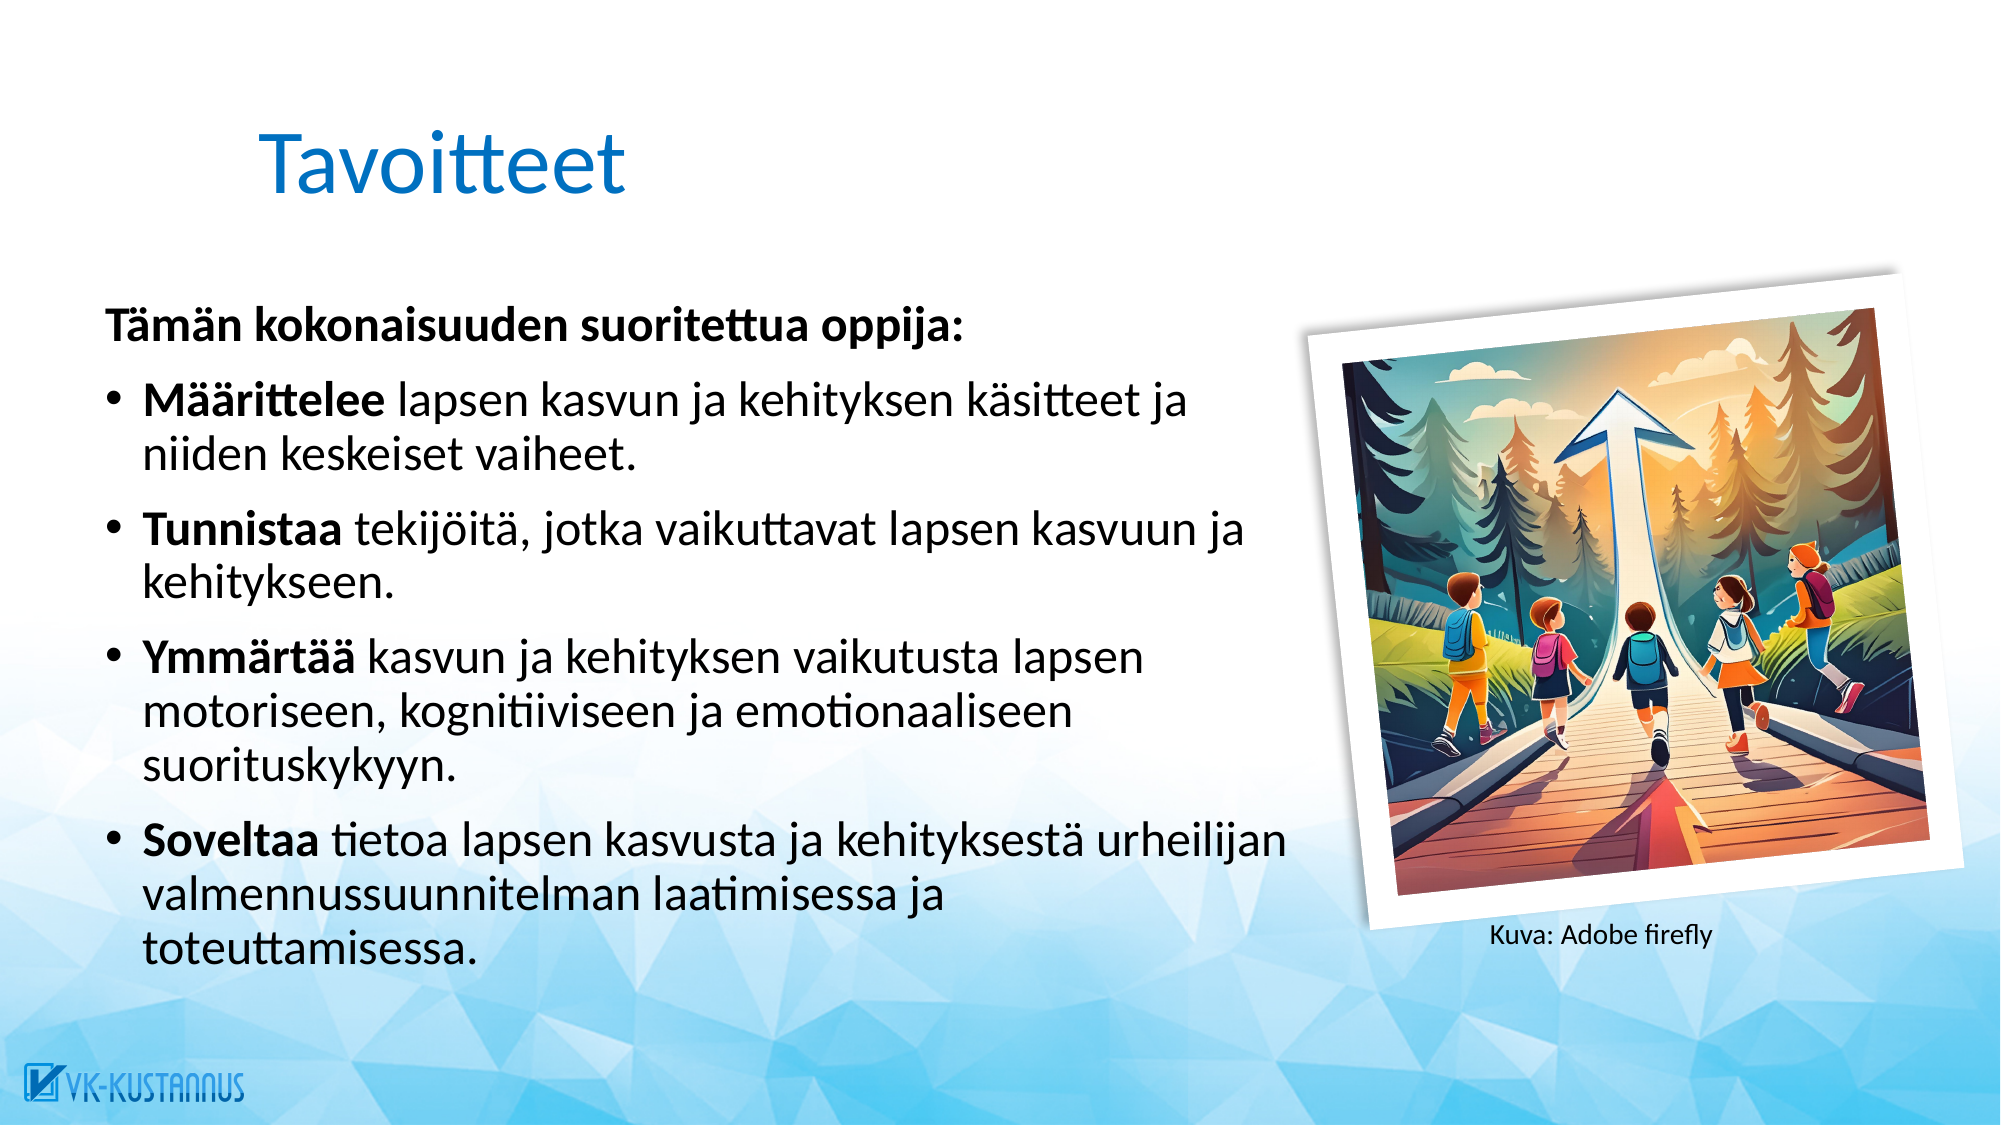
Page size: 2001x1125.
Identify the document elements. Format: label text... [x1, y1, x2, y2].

picture [0, 0, 2001, 1125]
text_box Tavoitteet [243, 95, 1637, 220]
text_box Tämän kokonaisuuden suoritettua oppija: Määrittelee lapsen kasvun ja kehityksen käsitteet ja niiden keskeiset vaiheet. Tunnistaa tekijöitä, jotka vaikuttavat lapsen kasvuun ja kehitykseen. Ymmärtää kasvun ja kehityksen vaikutusta lapsen motoriseen, kognitiiviseen ja emotionaaliseen suorituskykyyn. Soveltaa tietoa lapsen kasvusta ja kehityksestä urheilijan valmennussuunnitelman laatimisessa ja toteuttamisessa. [90, 290, 1308, 619]
text_box Kuva: Adobe firefly [1475, 907, 1729, 958]
